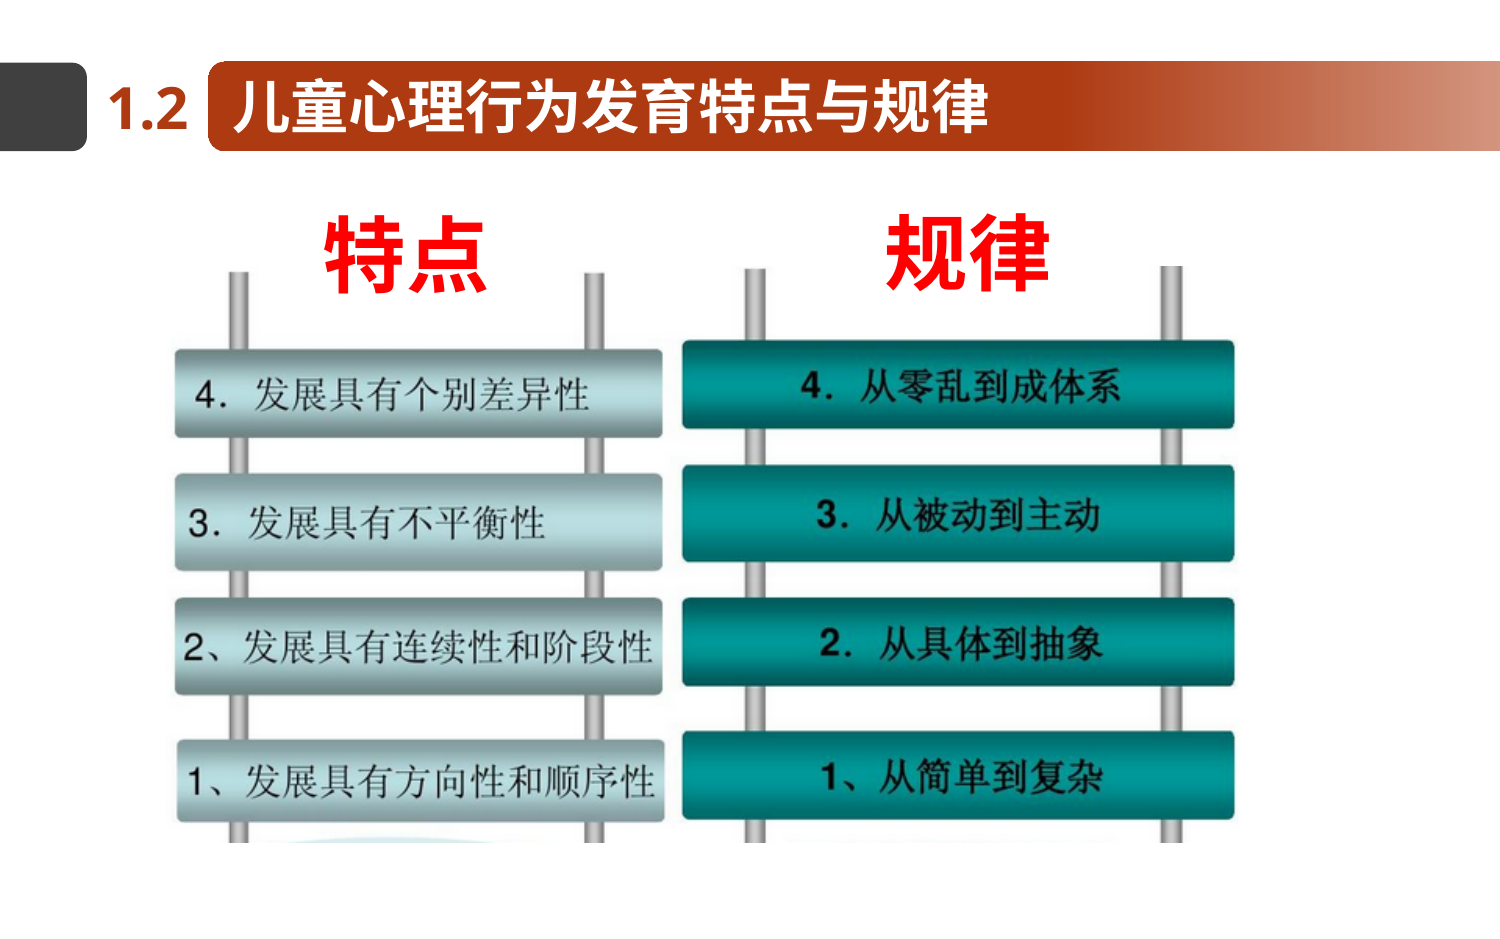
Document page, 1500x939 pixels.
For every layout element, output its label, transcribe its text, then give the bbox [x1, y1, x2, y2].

text_box 特点 [307, 195, 506, 266]
text_box [207, 60, 1500, 152]
text_box 儿童心理行为发育特点与规律 [217, 63, 1005, 148]
text_box 1.2 [91, 64, 204, 149]
picture [158, 266, 1241, 843]
text_box [0, 61, 89, 153]
text_box 规律 [869, 193, 1068, 266]
